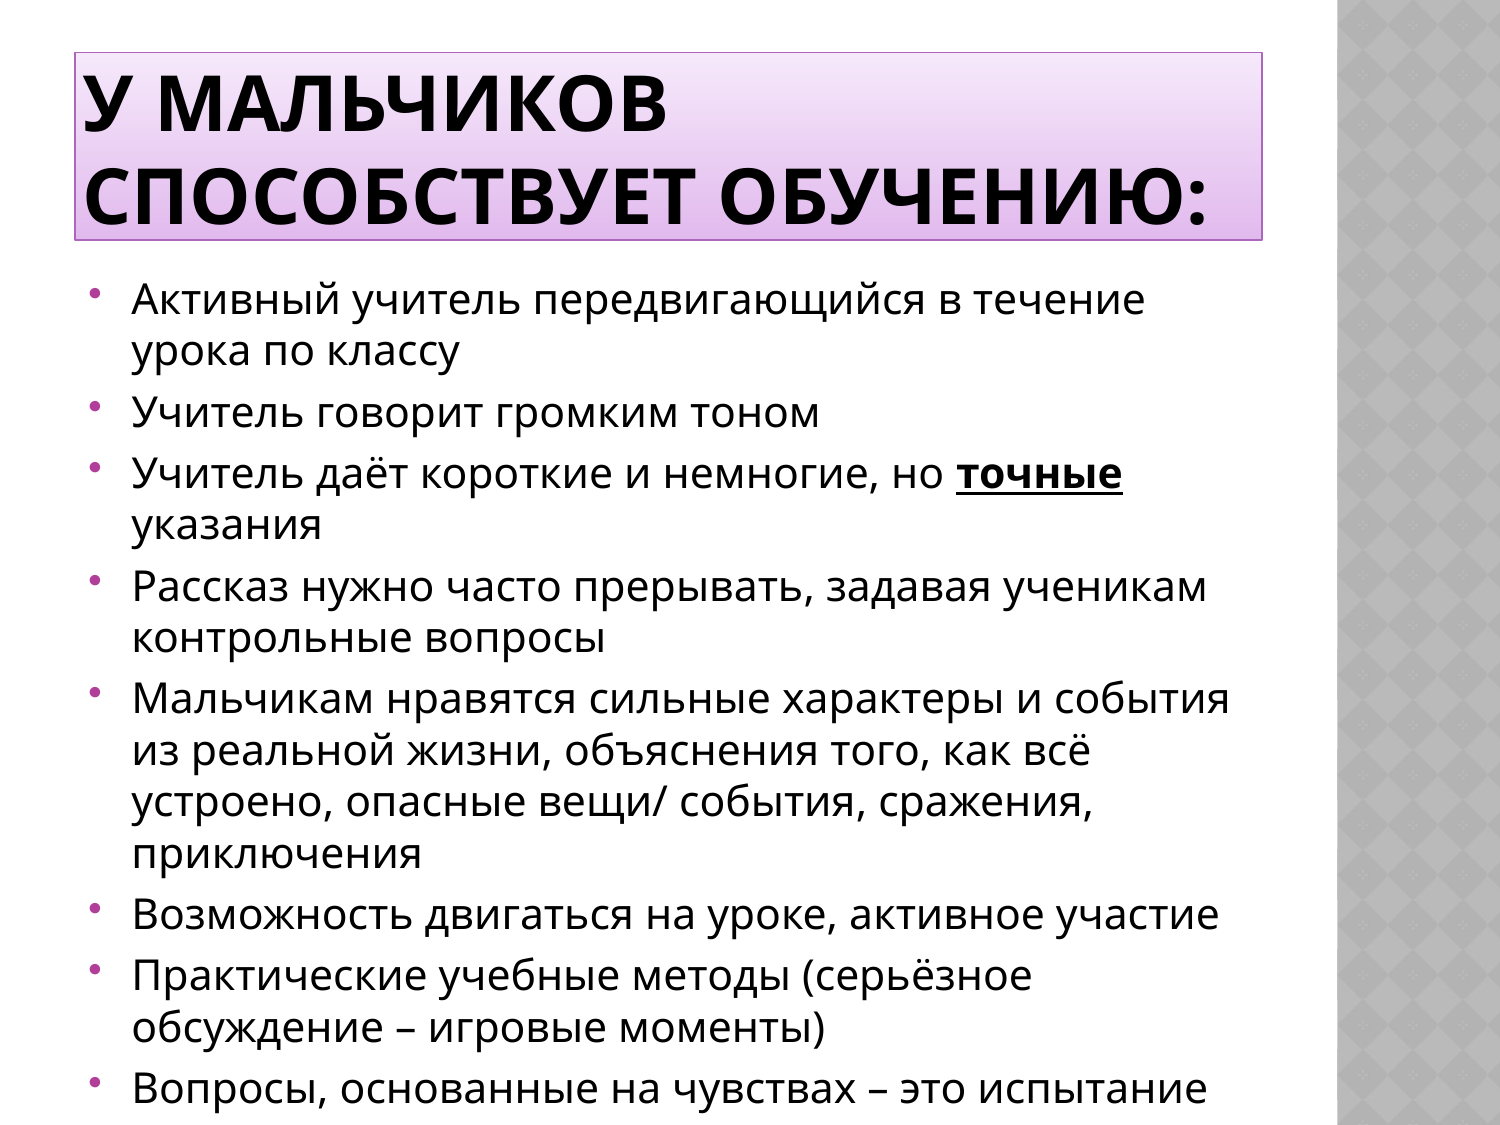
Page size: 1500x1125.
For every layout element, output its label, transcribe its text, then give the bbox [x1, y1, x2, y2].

list Активный учитель передвигающийся в течение урока по классу Учитель говорит громким тоном Учитель даёт короткие и немногие, но точные указания Рассказ нужно часто прерывать, задавая ученикам контрольные вопросы Мальчикам нравятся сильные характеры и события из реальной жизни, объяснения того, как всё устроено, опасные вещи/ события, сражения, приключения Возможность двигаться на уроке, активное участие Практические учебные методы (серьёзное обсуждение – игровые моменты) Вопросы, основанные на чувствах – это испытание [75, 264, 1263, 1125]
title У мальчиков способствует обучению: [74, 52, 1263, 241]
